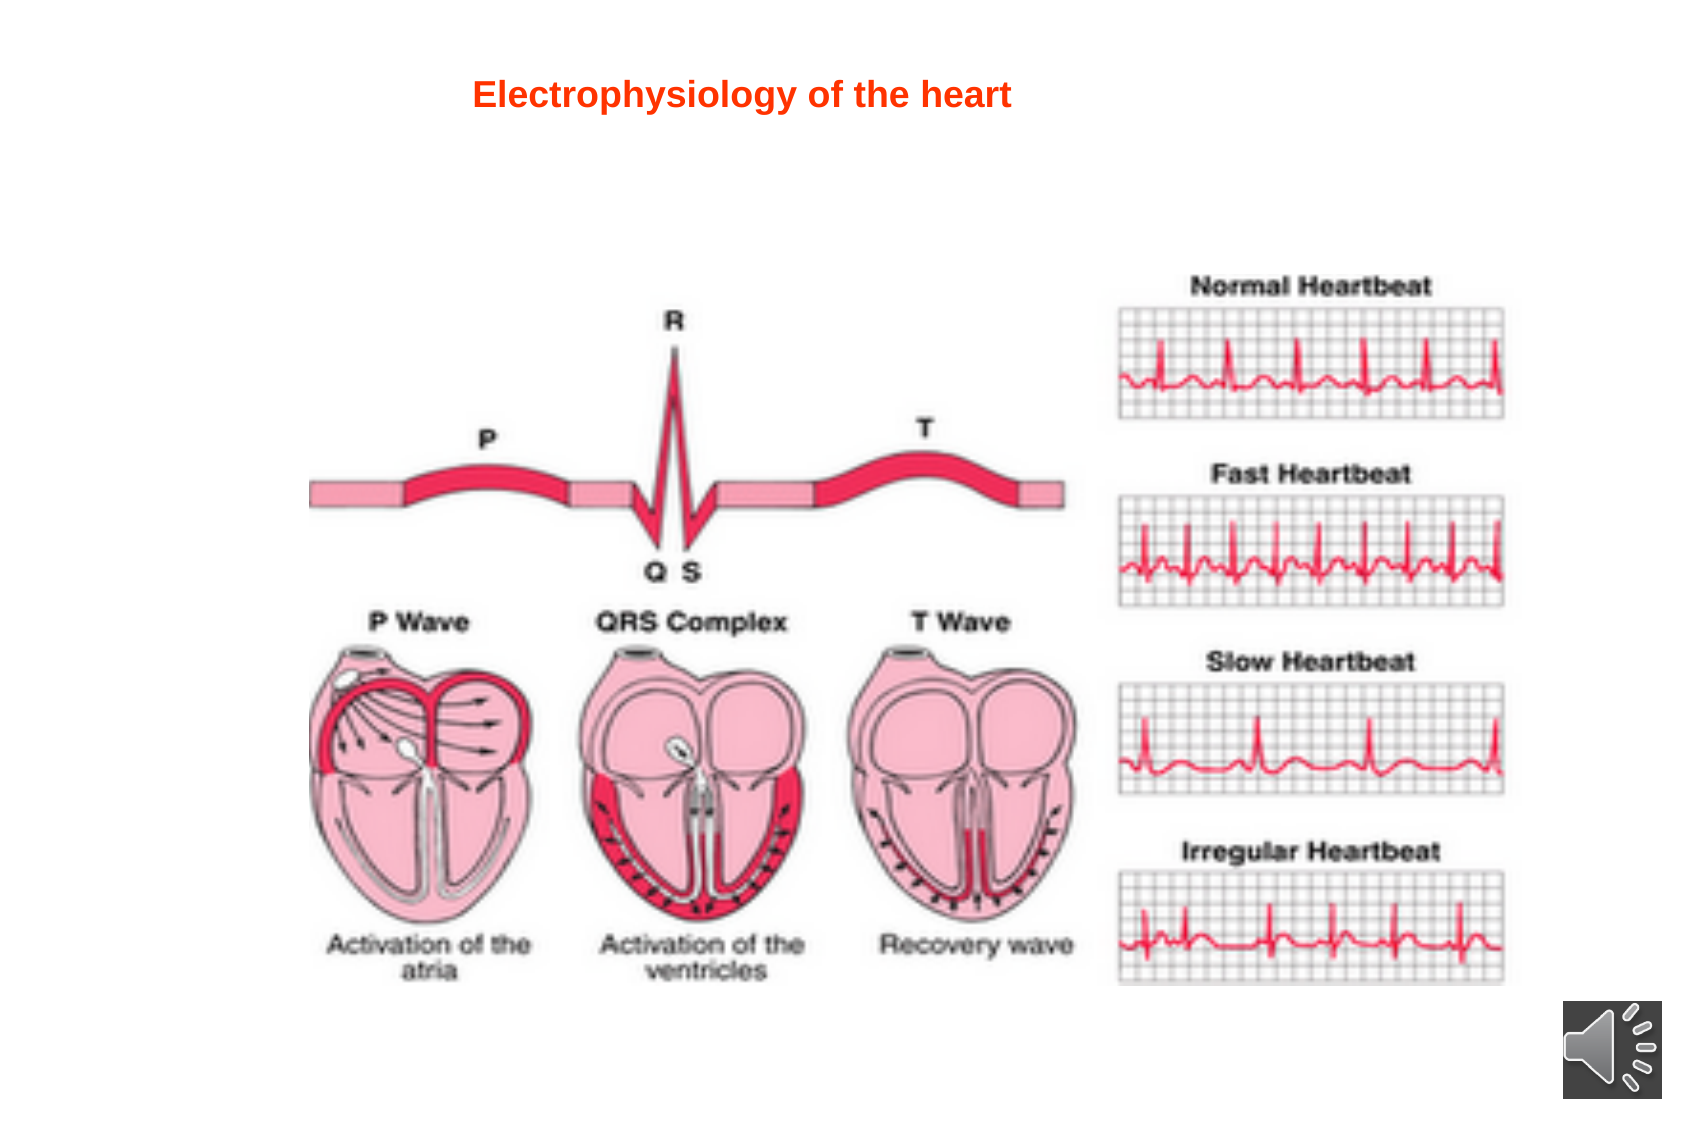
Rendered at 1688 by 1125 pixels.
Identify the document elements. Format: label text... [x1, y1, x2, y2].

picture [309, 274, 1534, 986]
picture [1562, 999, 1663, 1101]
text_box Electrophysiology of the heart [457, 62, 1028, 123]
